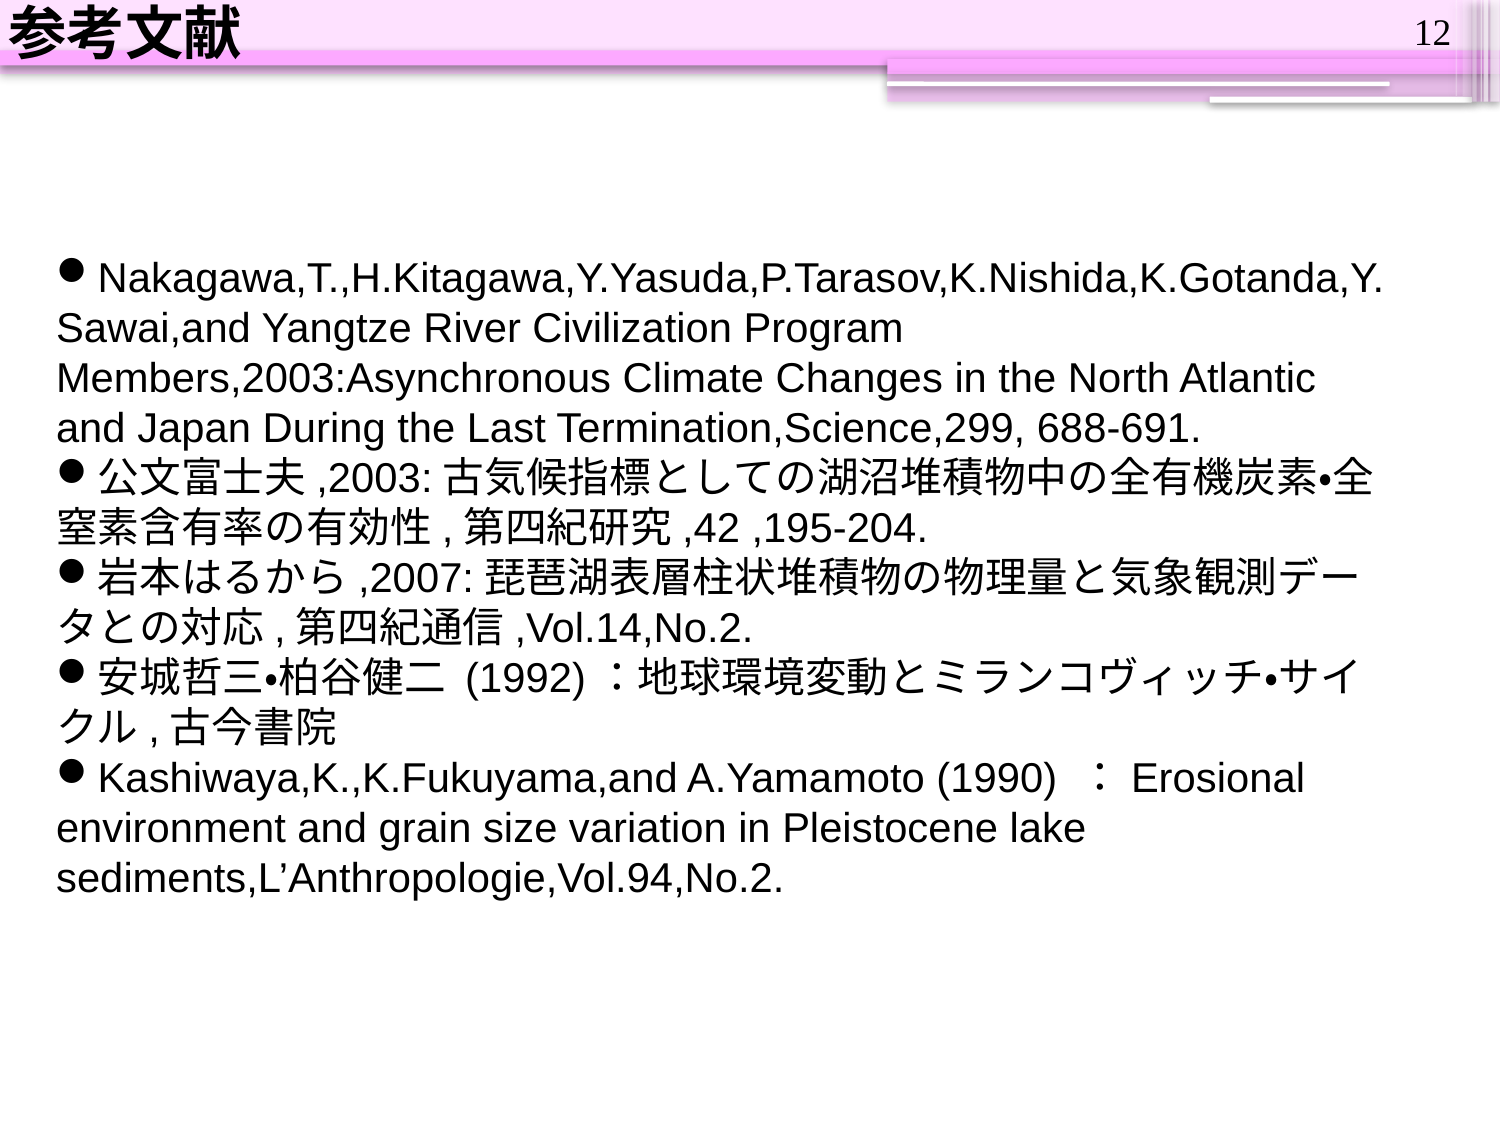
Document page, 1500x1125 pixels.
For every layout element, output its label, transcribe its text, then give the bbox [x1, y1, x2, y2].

text_box 参考文献 [0, 0, 691, 67]
slide_number 12 [1341, 0, 1466, 61]
text_box Nakagawa,T.,H.Kitagawa,Y.Yasuda,P.Tarasov,K.Nishida,K.Gotanda,Y.Sawai,and Yangtze River Civilization Program Members,2003:Asynchronous Climate Changes in the North Atlantic and Japan During the Last Termination,Science,299, 688-691. 公文富士夫,2003:古気候指標としての湖沼堆積物中の全有機炭素・全窒素含有率の有効性,第四紀研究,42 ,195-204. 岩本はるから,2007:琵琶湖表層柱状堆積物の物理量と気象観測データとの対応,第四紀通信,Vol.14,No.2. 安城哲三・柏谷健二 (1992)：地球環境変動とミランコヴィッチ・サイクル,古今書院 Kashiwaya,K.,K.Fukuyama,and A.Yamamoto (1990) ：Erosional environment and grain size variation in Pleistocene lake sediments,L’Anthropologie,Vol.94,No.2. [41, 243, 1412, 1009]
